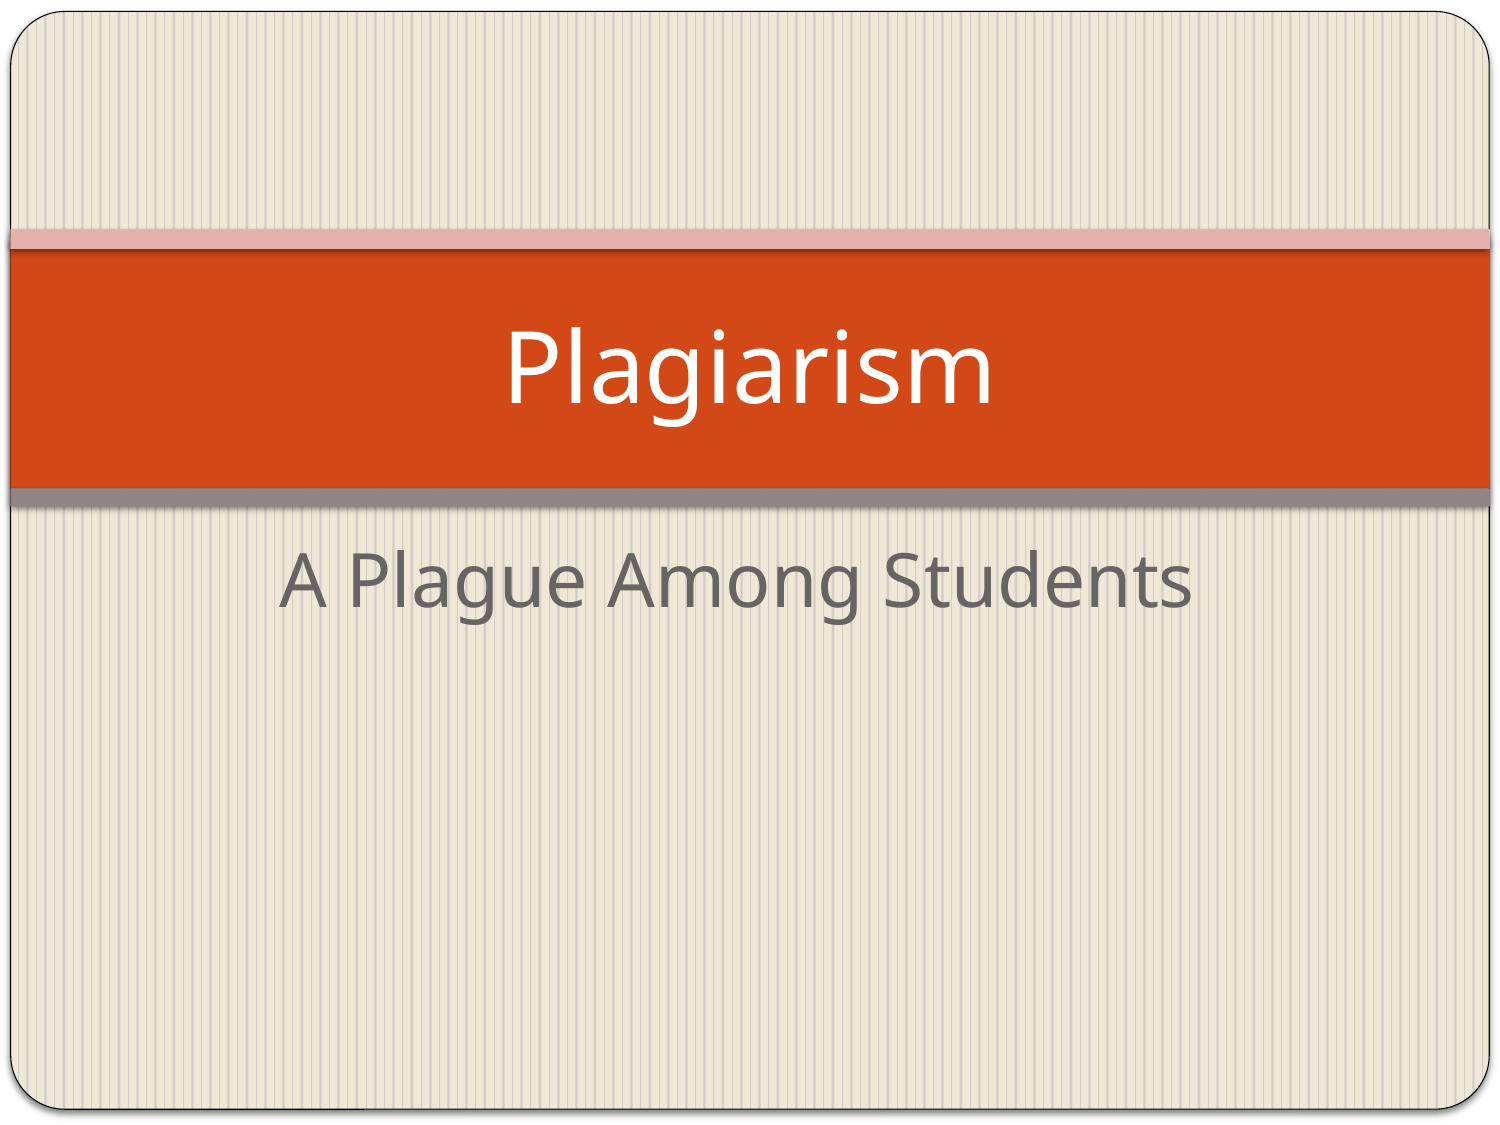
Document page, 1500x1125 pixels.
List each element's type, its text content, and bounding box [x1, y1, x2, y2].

subtitle A Plague Among Students [212, 525, 1263, 788]
title Plagiarism [75, 247, 1425, 489]
